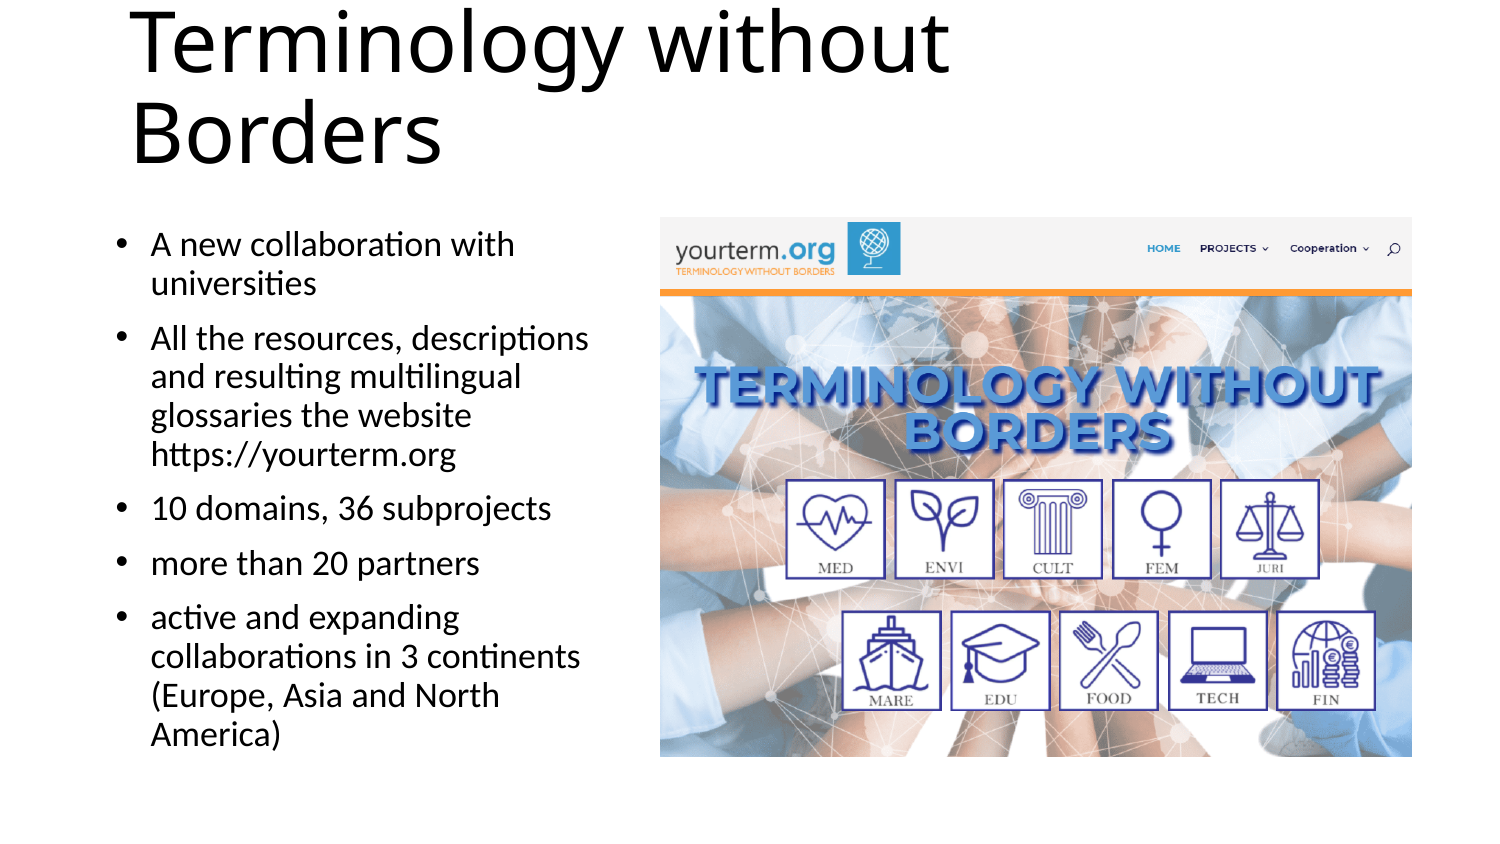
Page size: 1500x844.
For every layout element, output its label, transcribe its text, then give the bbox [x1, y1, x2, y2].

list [659, 217, 1412, 757]
title Terminology without Borders [114, 78, 1148, 189]
list A new collaboration with universities All the resources, descriptions and resulting multilingual glossaries the website https://yourterm.org 10 domains, 36 subprojects more than 20 partners active and expanding collaborations in 3 continents (Europe, Asia and North America) [100, 218, 632, 757]
